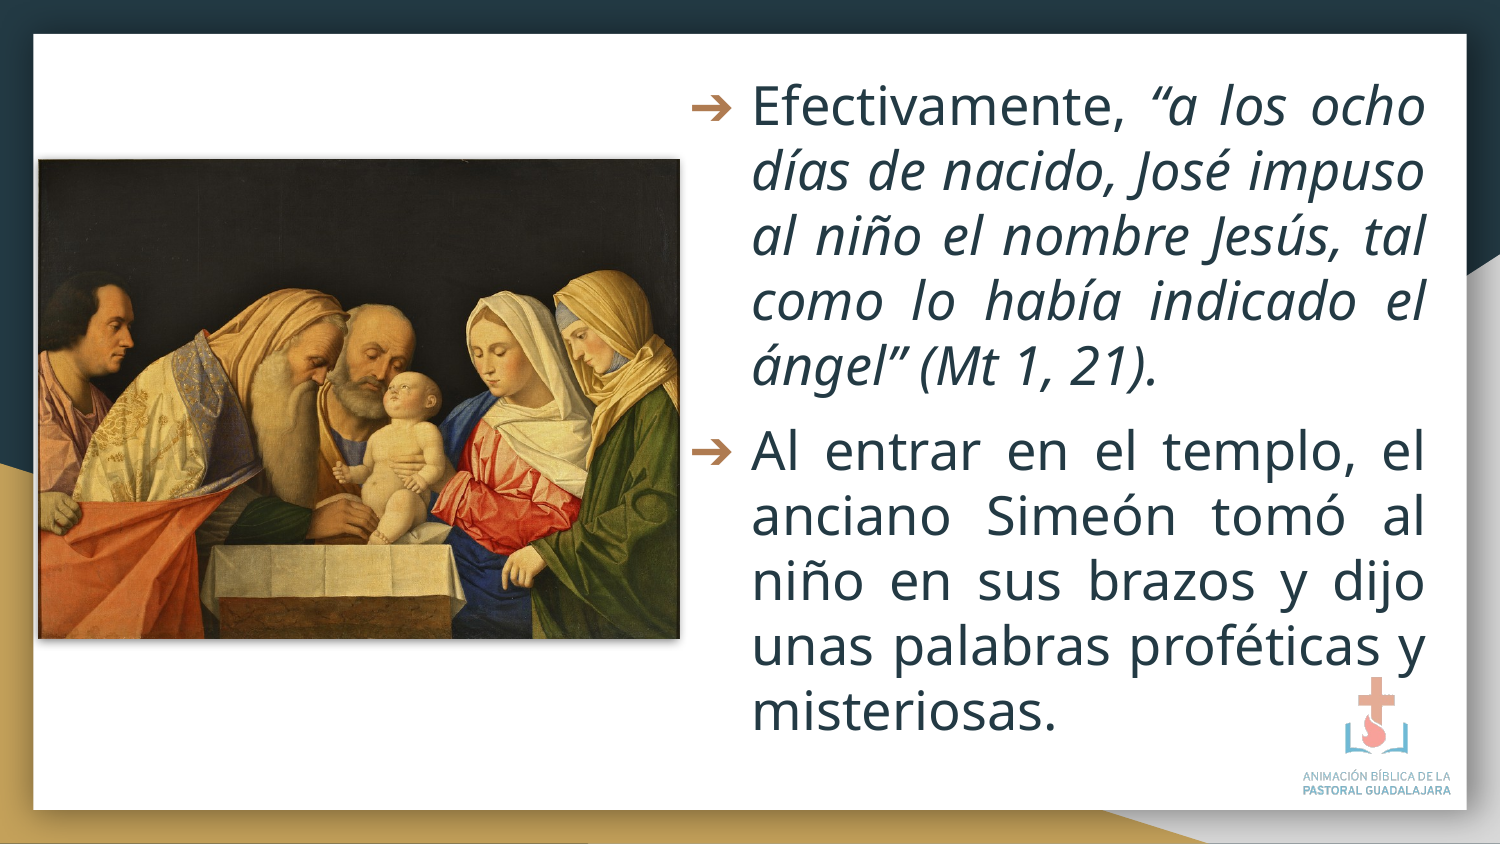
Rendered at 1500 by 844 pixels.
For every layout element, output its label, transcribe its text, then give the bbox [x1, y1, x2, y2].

picture [1295, 670, 1460, 802]
list Efectivamente, “a los ocho días de nacido, José impuso al niño el nombre Jesús, tal como lo había indicado el ángel” (Mt 1, 21). Al entrar en el templo, el anciano Simeón tomó al niño en sus brazos y dijo unas palabras proféticas y misteriosas. [661, 56, 1443, 741]
picture [38, 158, 680, 639]
